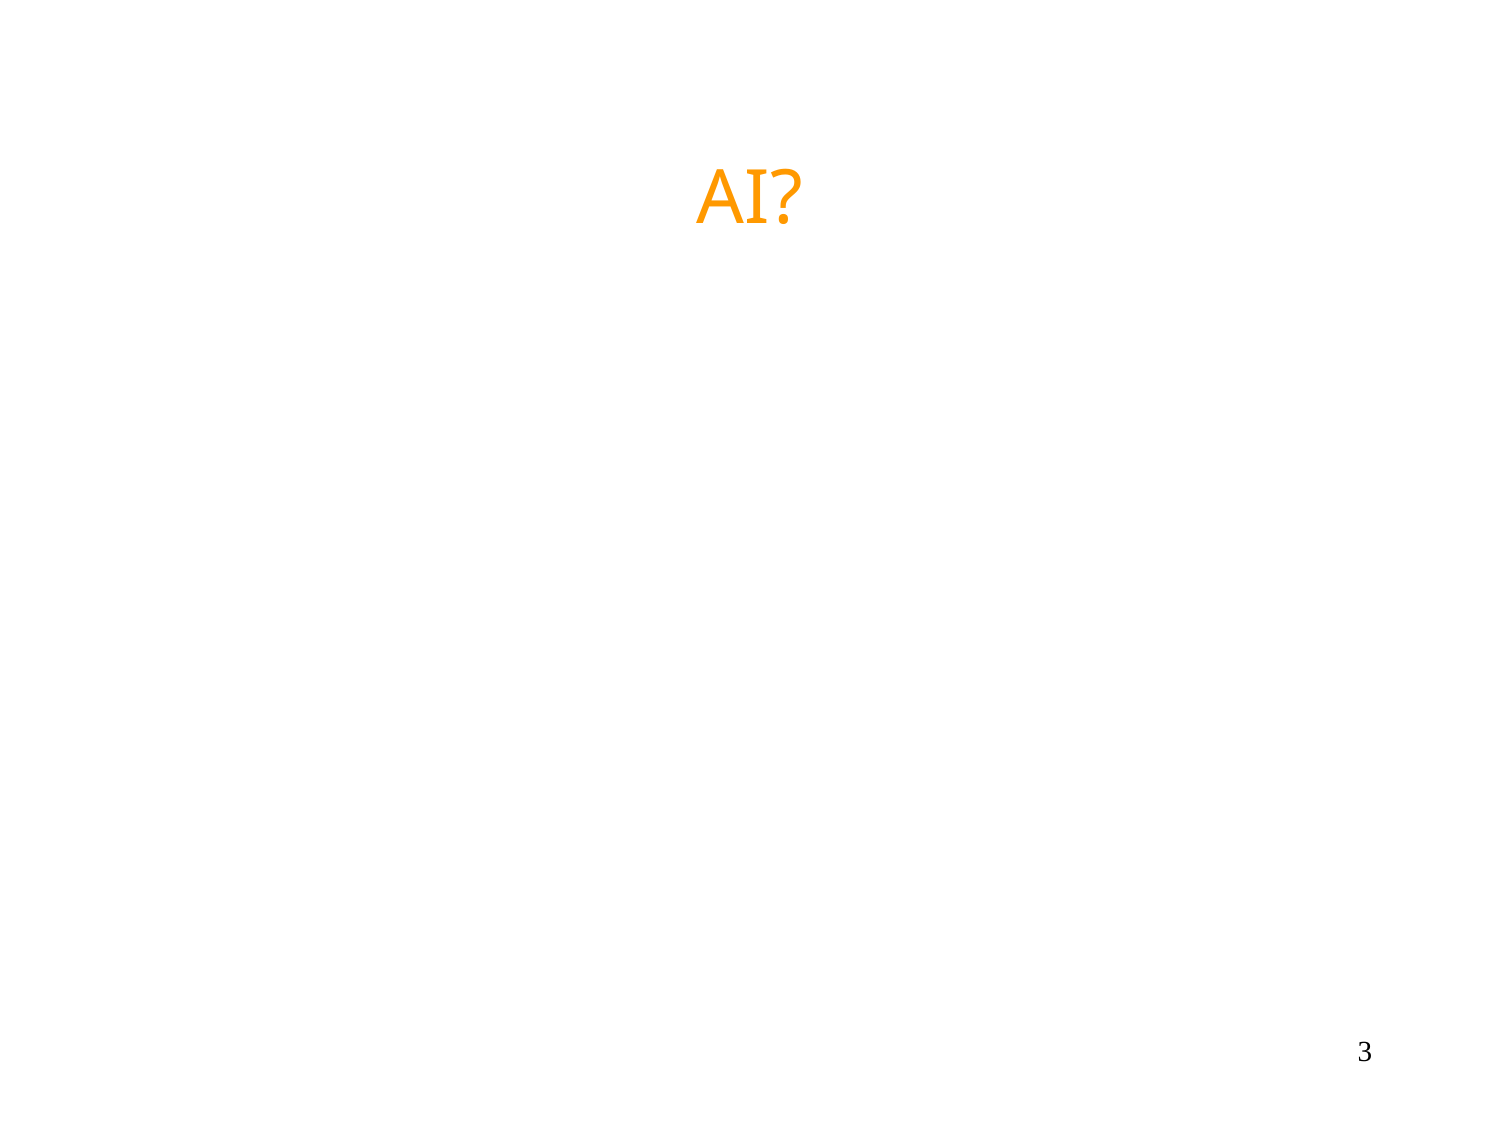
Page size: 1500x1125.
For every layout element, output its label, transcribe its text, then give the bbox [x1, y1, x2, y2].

slide_number 3 [1074, 1024, 1388, 1101]
title AI? [112, 99, 1388, 288]
